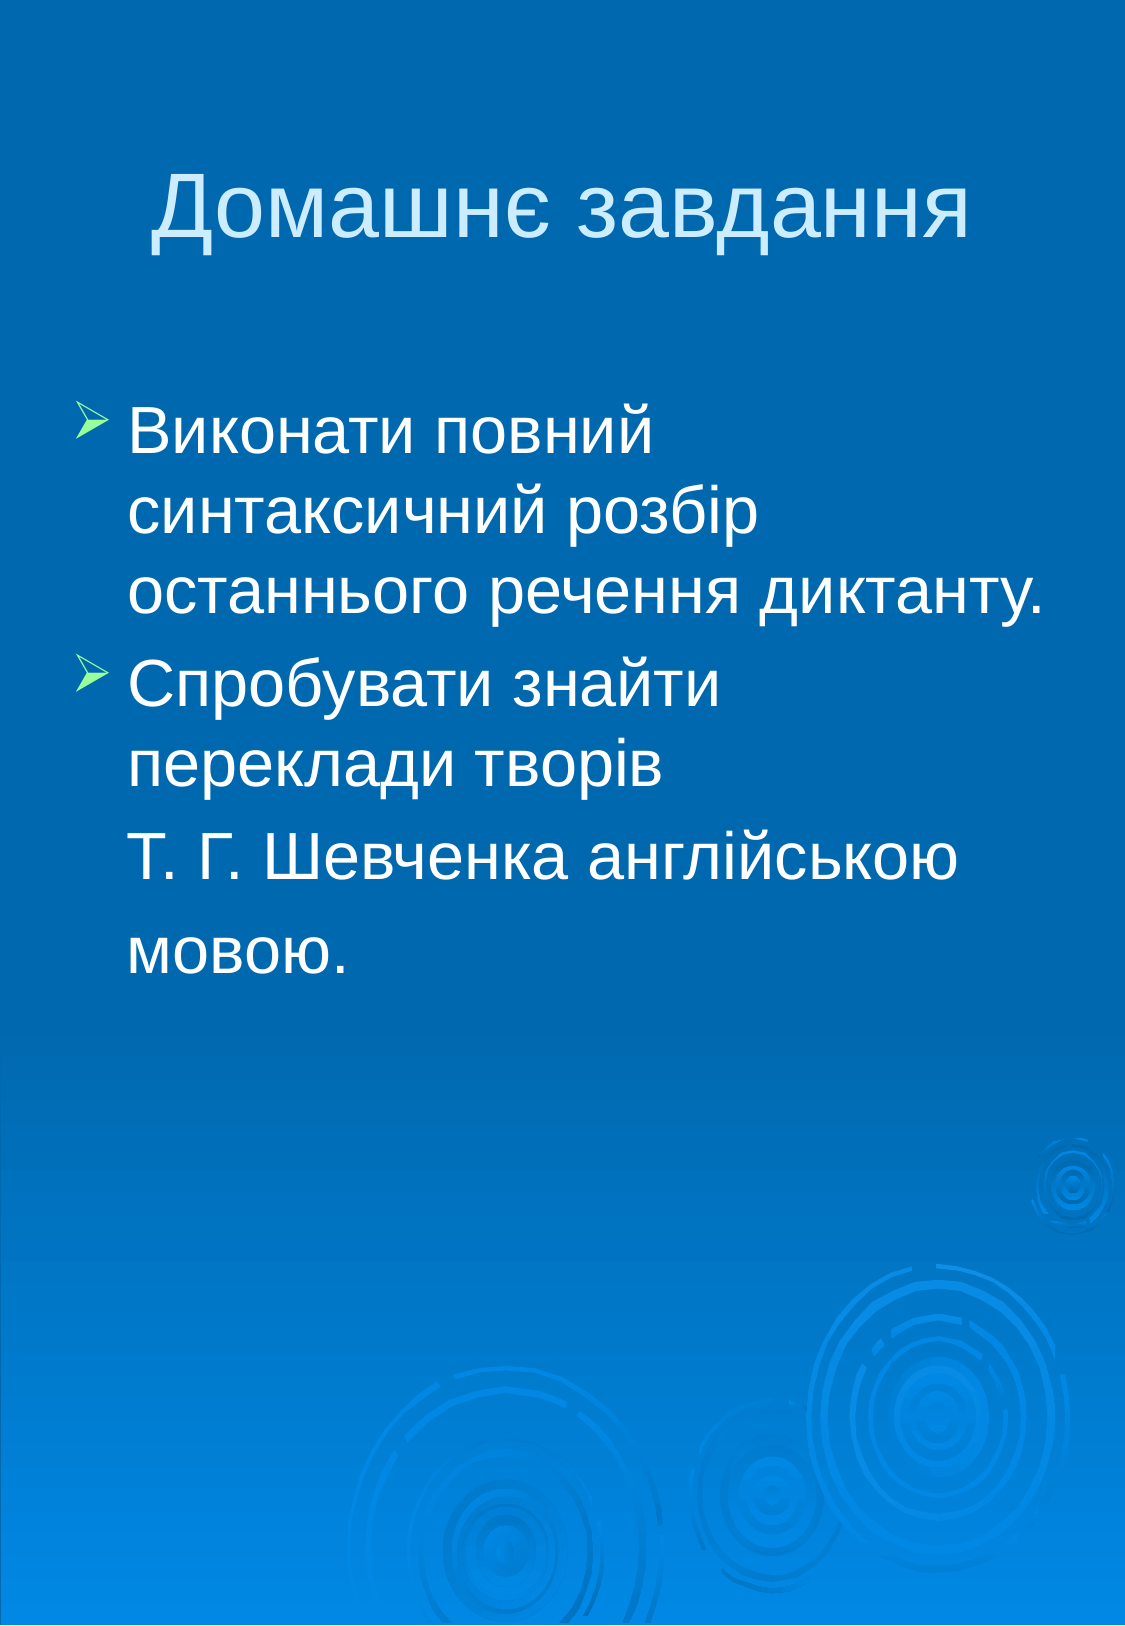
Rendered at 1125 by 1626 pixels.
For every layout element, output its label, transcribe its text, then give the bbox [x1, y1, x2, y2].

list Виконати повний синтаксичний розбір останнього речення диктанту. Спробувати знайти переклади творів Т. Г. Шевченка англійською мовою. [56, 378, 1069, 1452]
title Домашнє завдання [56, 65, 1069, 337]
